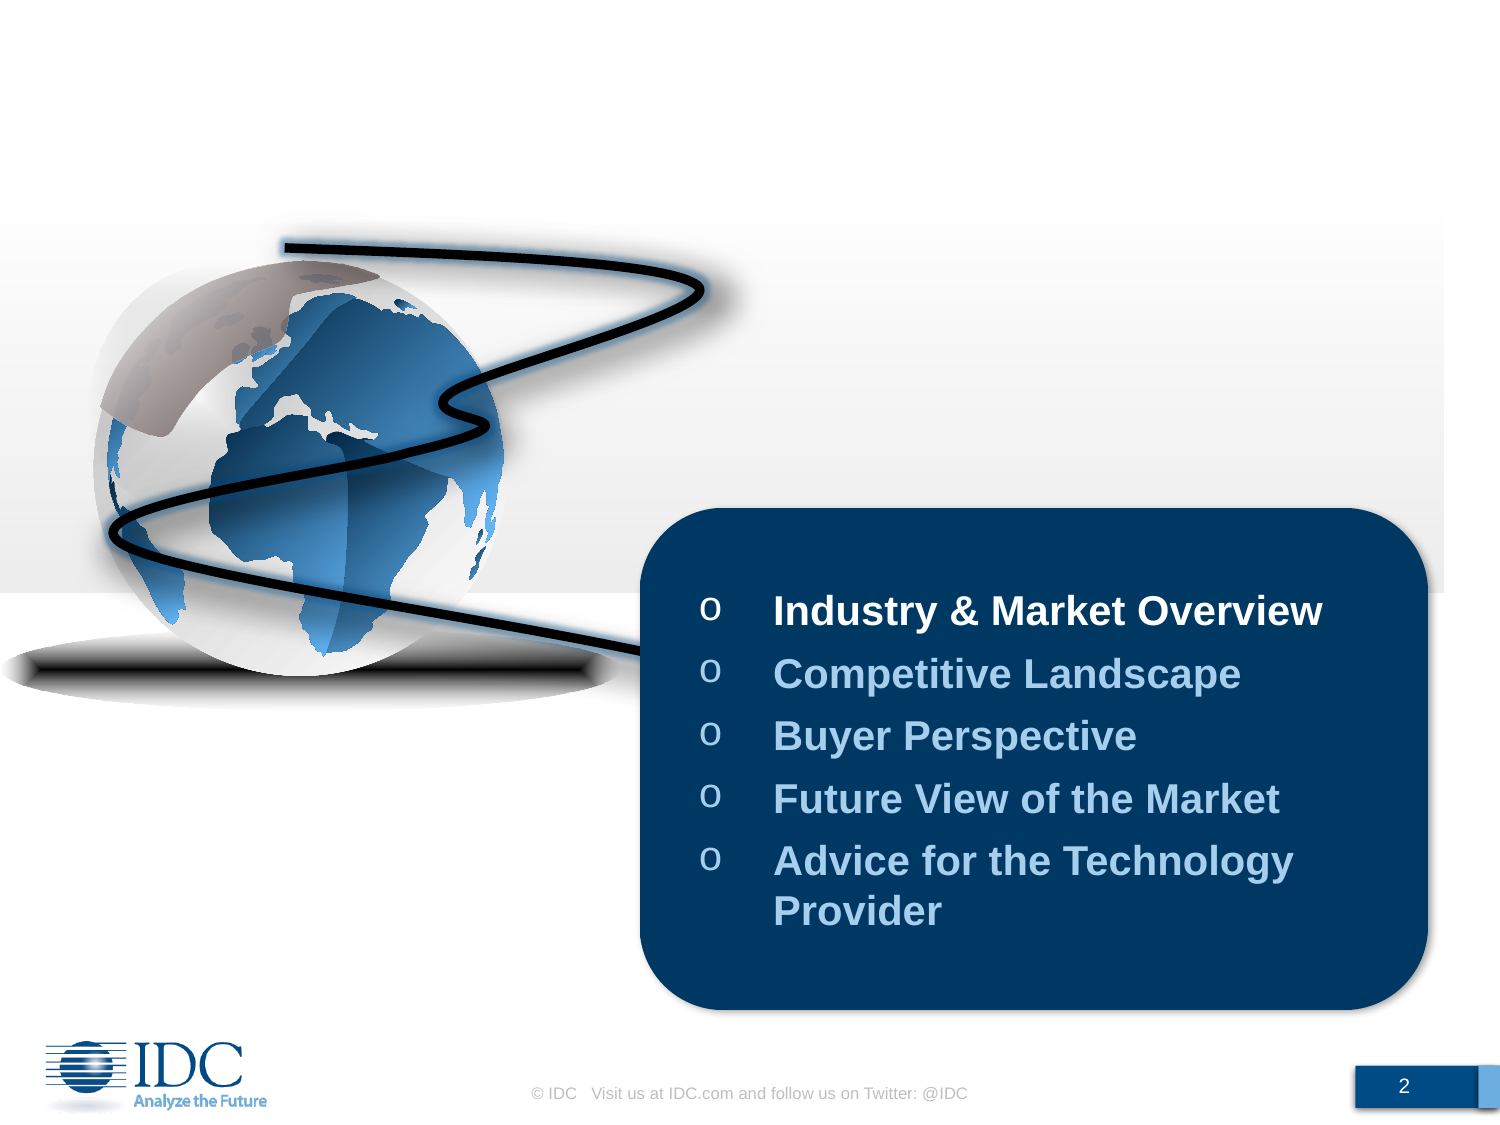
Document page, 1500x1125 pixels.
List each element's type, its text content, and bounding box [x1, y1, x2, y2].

picture [45, 1041, 267, 1114]
text_box [637, 718, 1431, 1013]
slide_number 2 [1345, 1054, 1425, 1115]
footer © IDC Visit us at IDC.com and follow us on Twitter: @IDC [386, 1062, 1114, 1123]
text_box Industry & Market Overview Competitive Landscape Buyer Perspective Future View of the Market Advice for the Technology Provider [683, 718, 1412, 950]
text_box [0, 202, 1444, 711]
